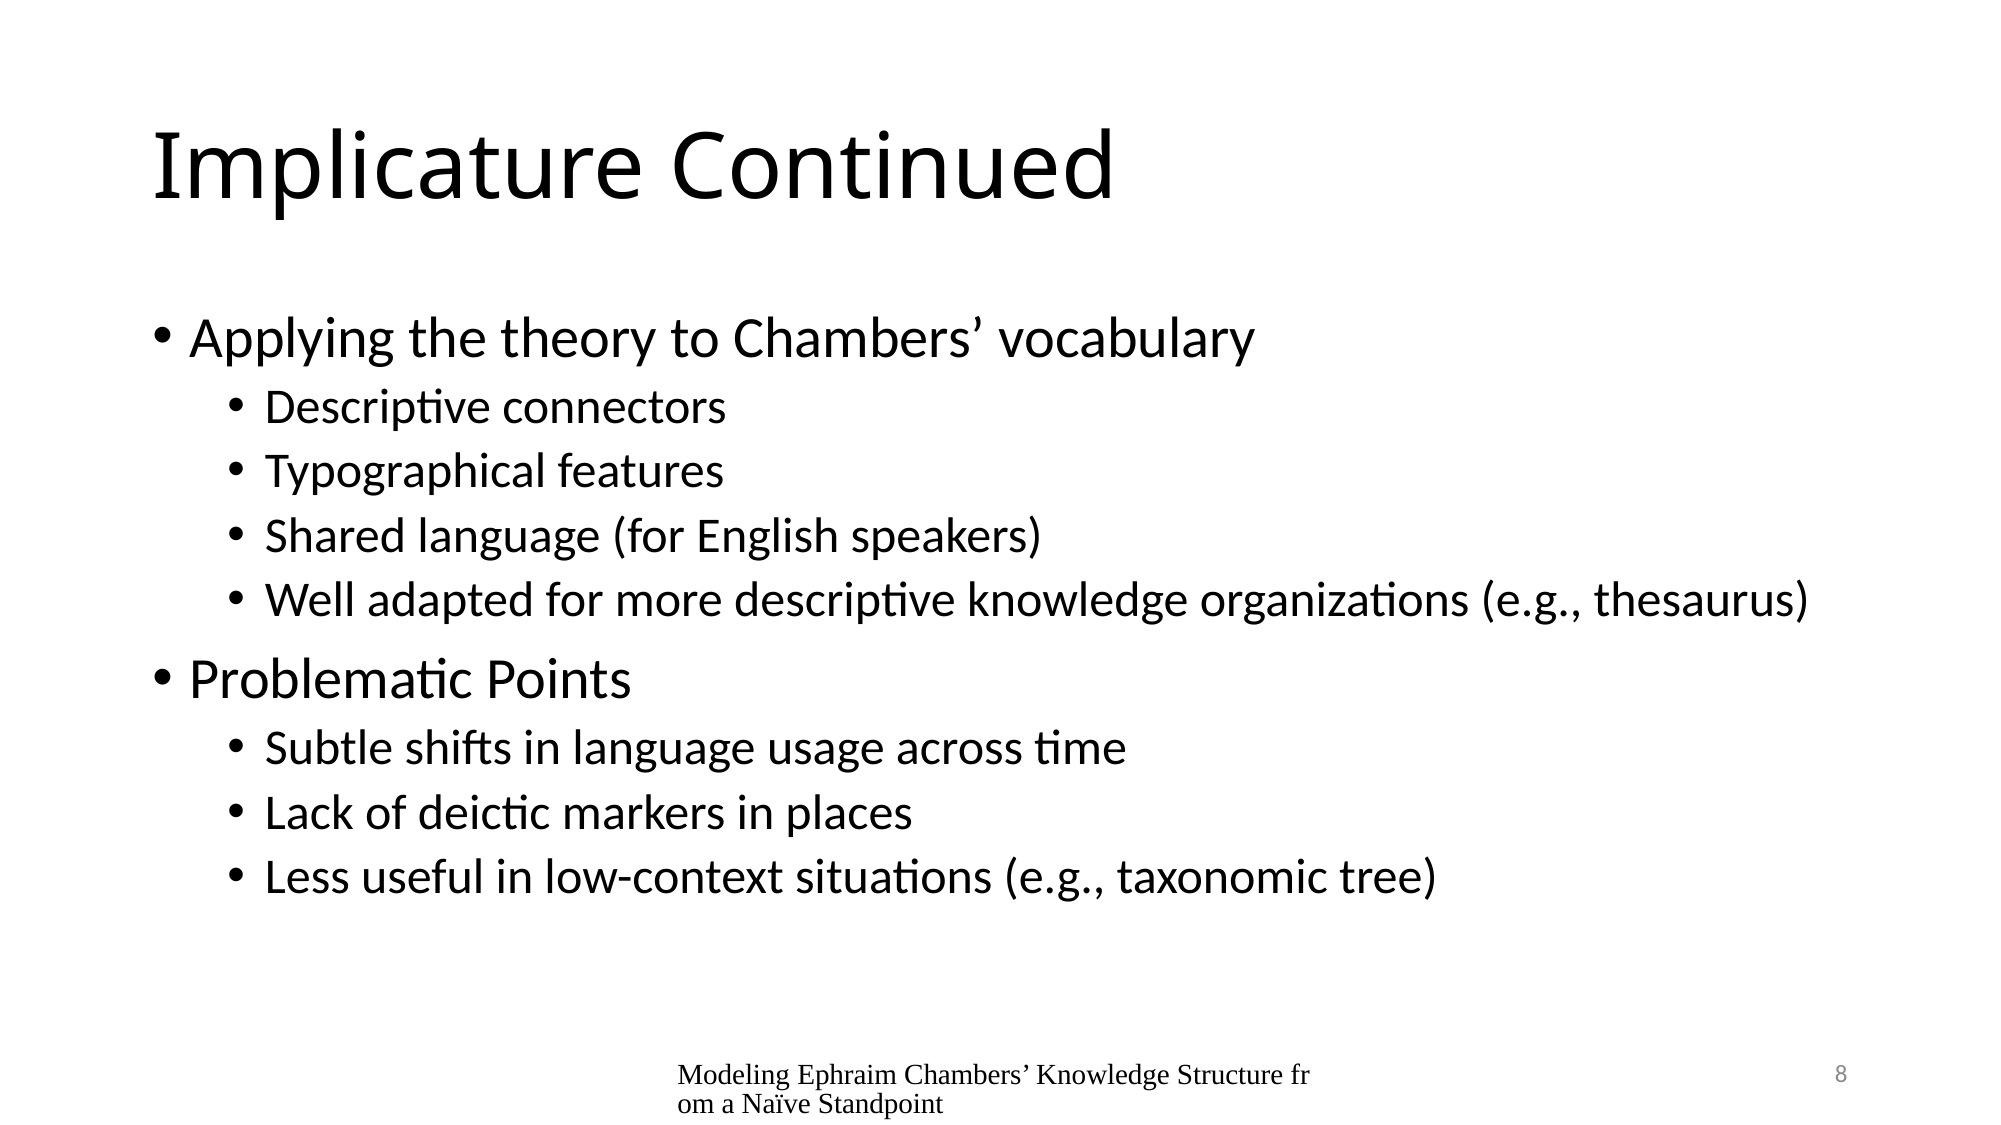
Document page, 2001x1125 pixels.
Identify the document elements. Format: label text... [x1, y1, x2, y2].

list Applying the theory to Chambers’ vocabulary Descriptive connectors Typographical features Shared language (for English speakers) Well adapted for more descriptive knowledge organizations (e.g., thesaurus) Problematic Points Subtle shifts in language usage across time Lack of deictic markers in places Less useful in low-context situations (e.g., taxonomic tree) [137, 299, 1863, 1014]
footer Modeling Ephraim Chambers’ Knowledge Structure from a Naïve Standpoint [662, 1042, 1338, 1103]
title Implicature Continued [137, 59, 1863, 278]
slide_number 8 [1412, 1042, 1863, 1103]
